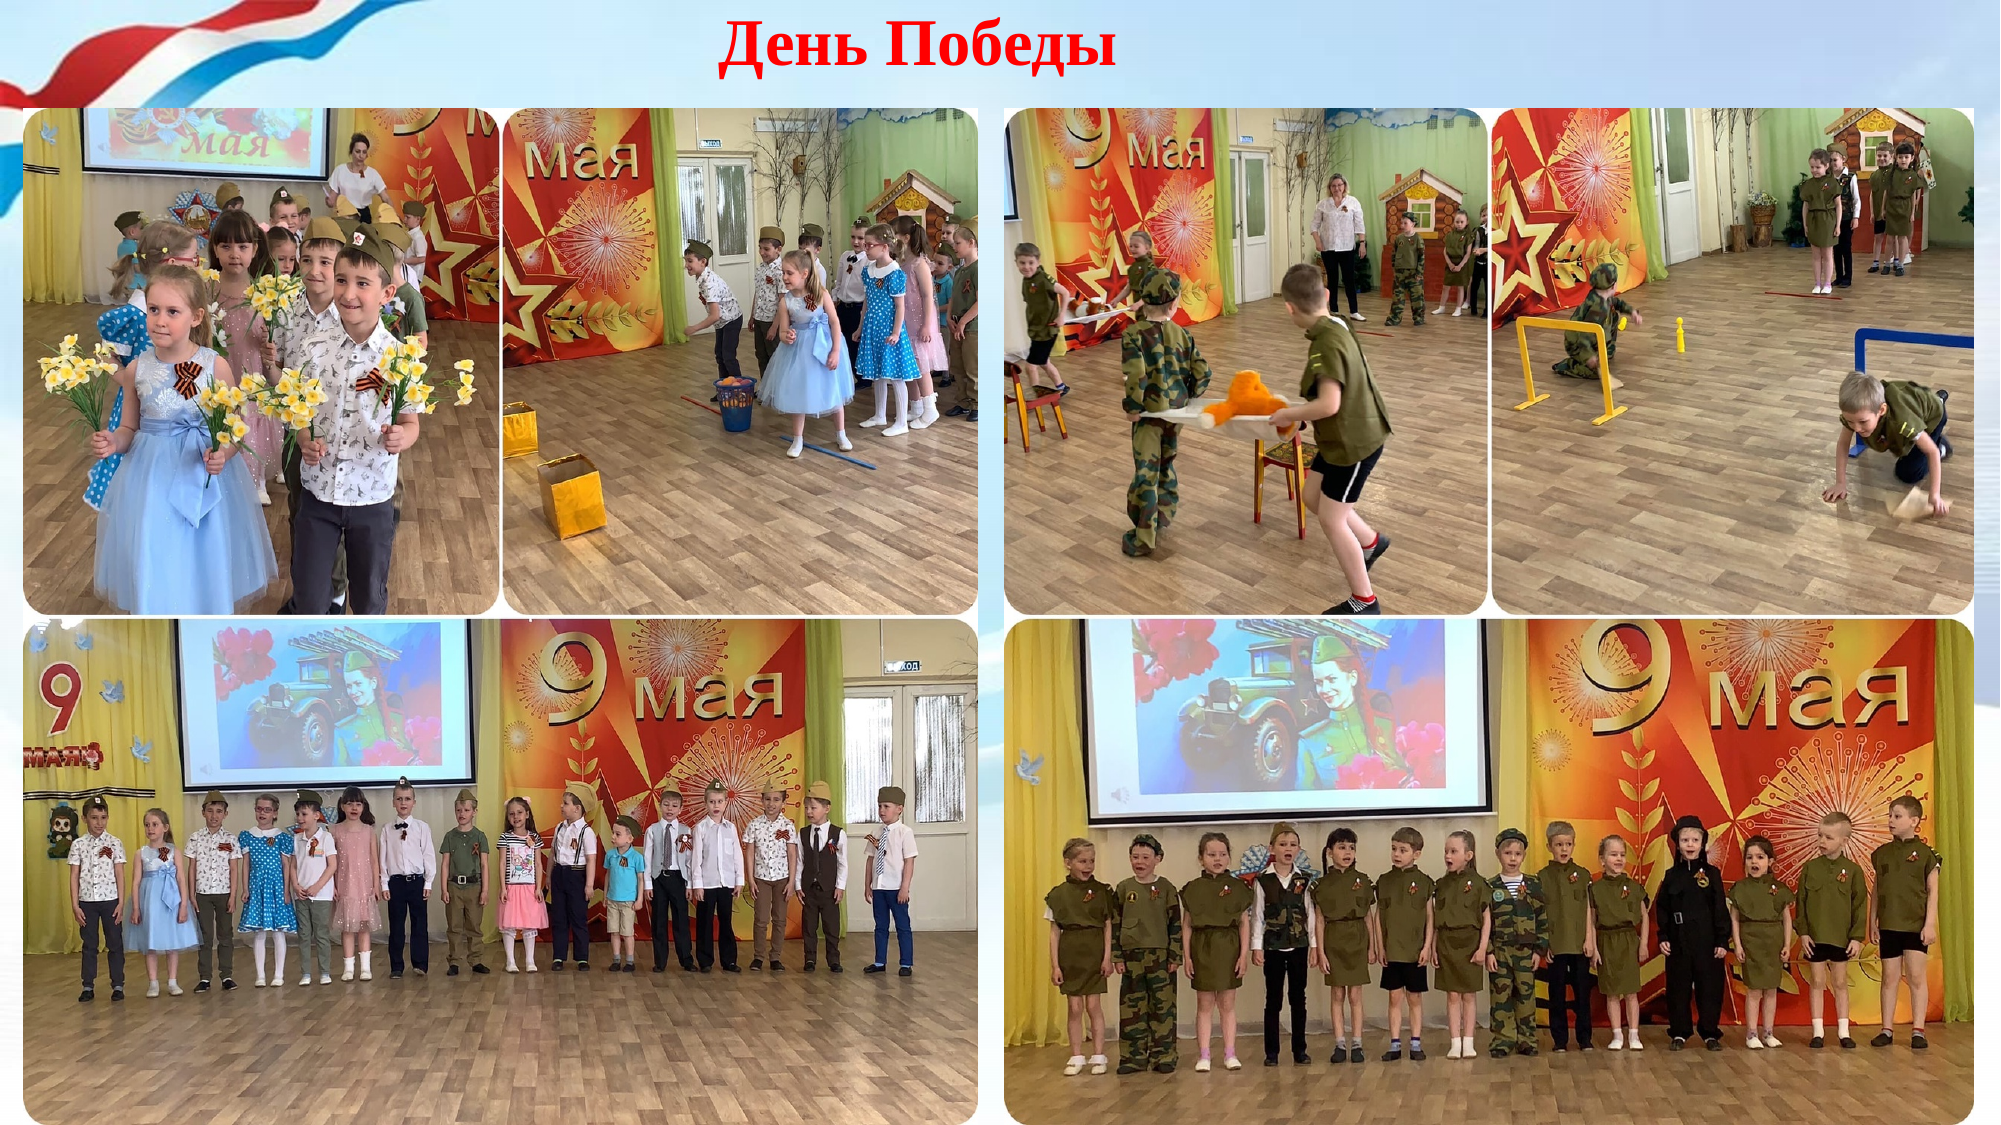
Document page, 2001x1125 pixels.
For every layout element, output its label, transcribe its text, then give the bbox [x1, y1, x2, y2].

subtitle День Победы [0, 0, 2000, 1125]
picture [23, 108, 978, 1125]
picture [1003, 108, 1974, 1125]
